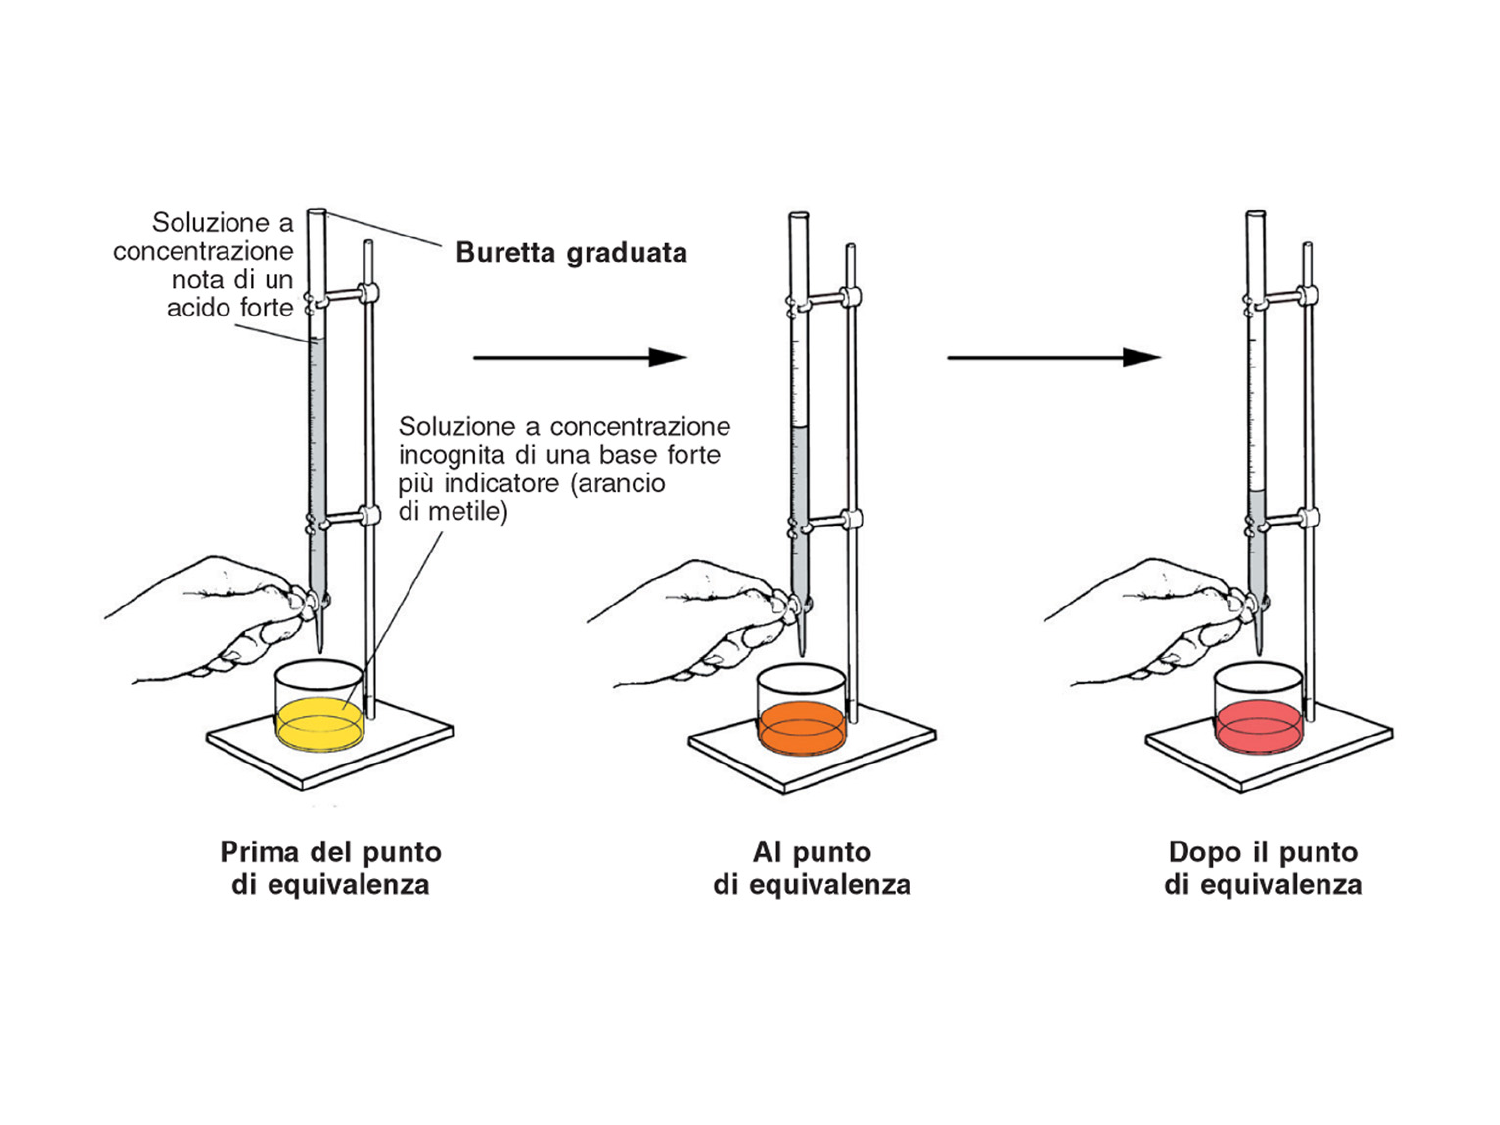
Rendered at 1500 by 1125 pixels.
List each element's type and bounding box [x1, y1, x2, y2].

picture [0, 0, 1500, 1000]
